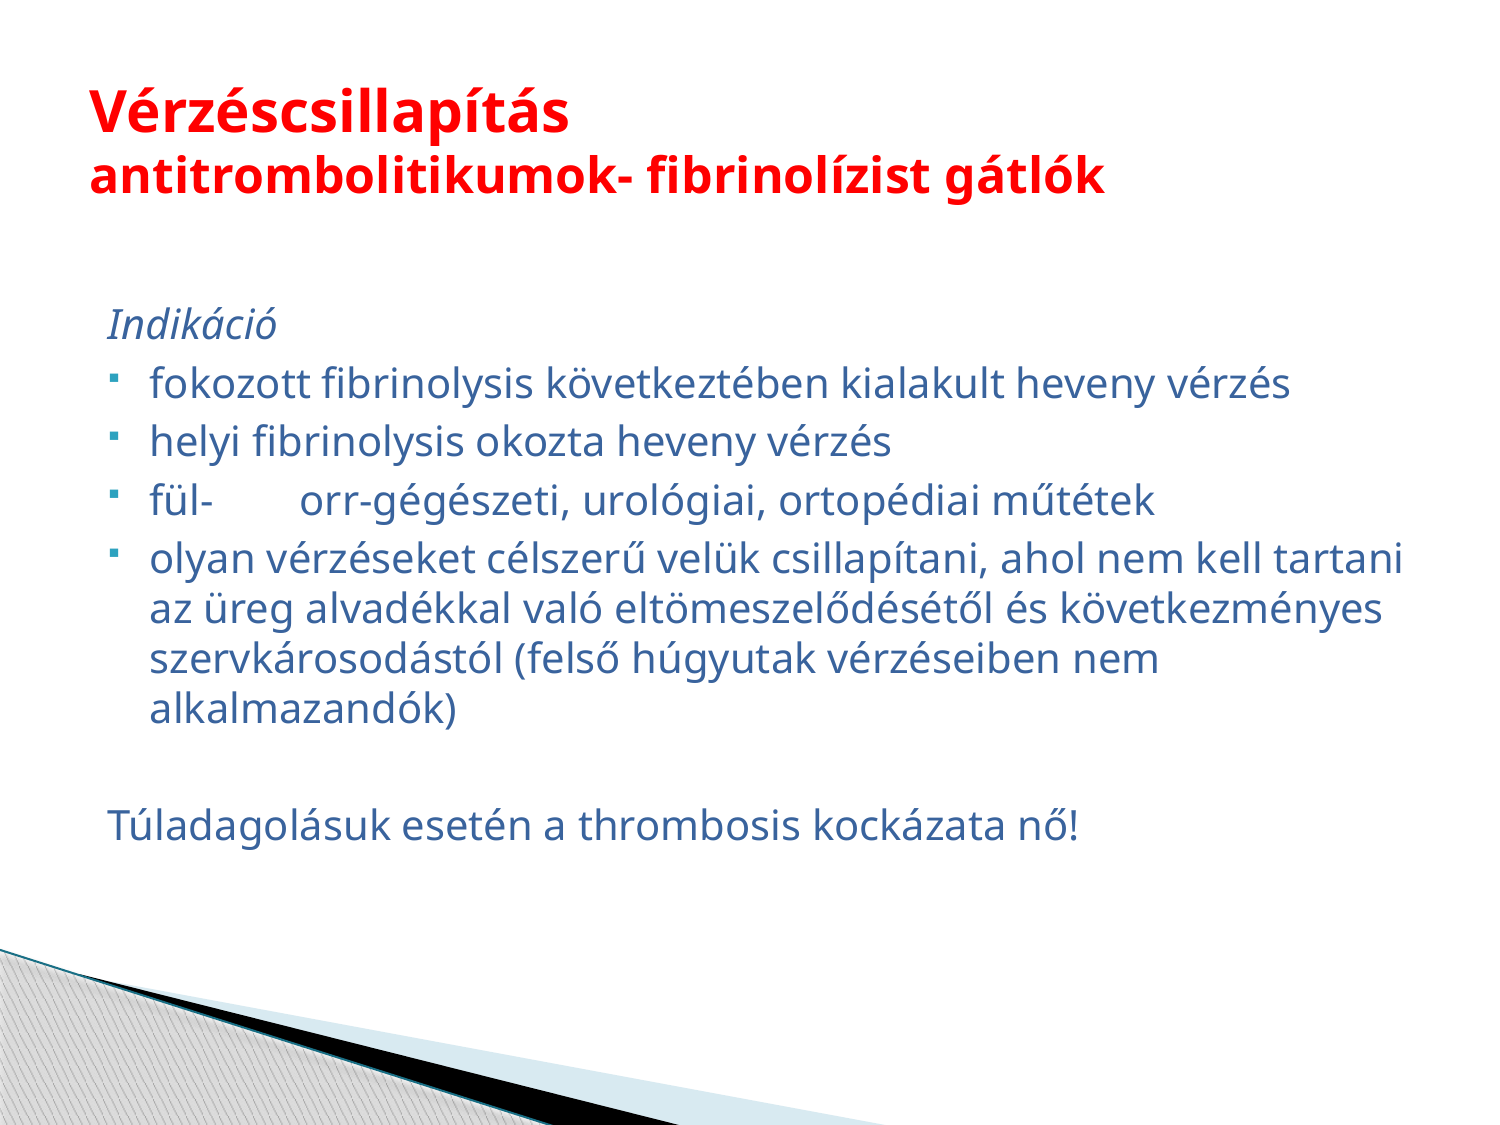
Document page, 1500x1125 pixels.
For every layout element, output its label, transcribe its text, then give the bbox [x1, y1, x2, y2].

title Vérzéscsillapítás antitrombolitikumok- fibrinolízist gátlók [75, 45, 1425, 233]
list Indikáció fokozott fibrinolysis következtében kialakult heveny vérzés helyi fibrinolysis okozta heveny vérzés fül- orr-gégészeti, urológiai, ortopédiai műtétek olyan vérzéseket célszerű velük csillapítani, ahol nem kell tartani az üreg alvadékkal való eltömeszelődésétől és következményes szervkárosodástól (felső húgyutak vérzéseiben nem alkalmazandók) Túladagolásuk esetén a thrombosis kockázata nő! [75, 290, 1425, 986]
